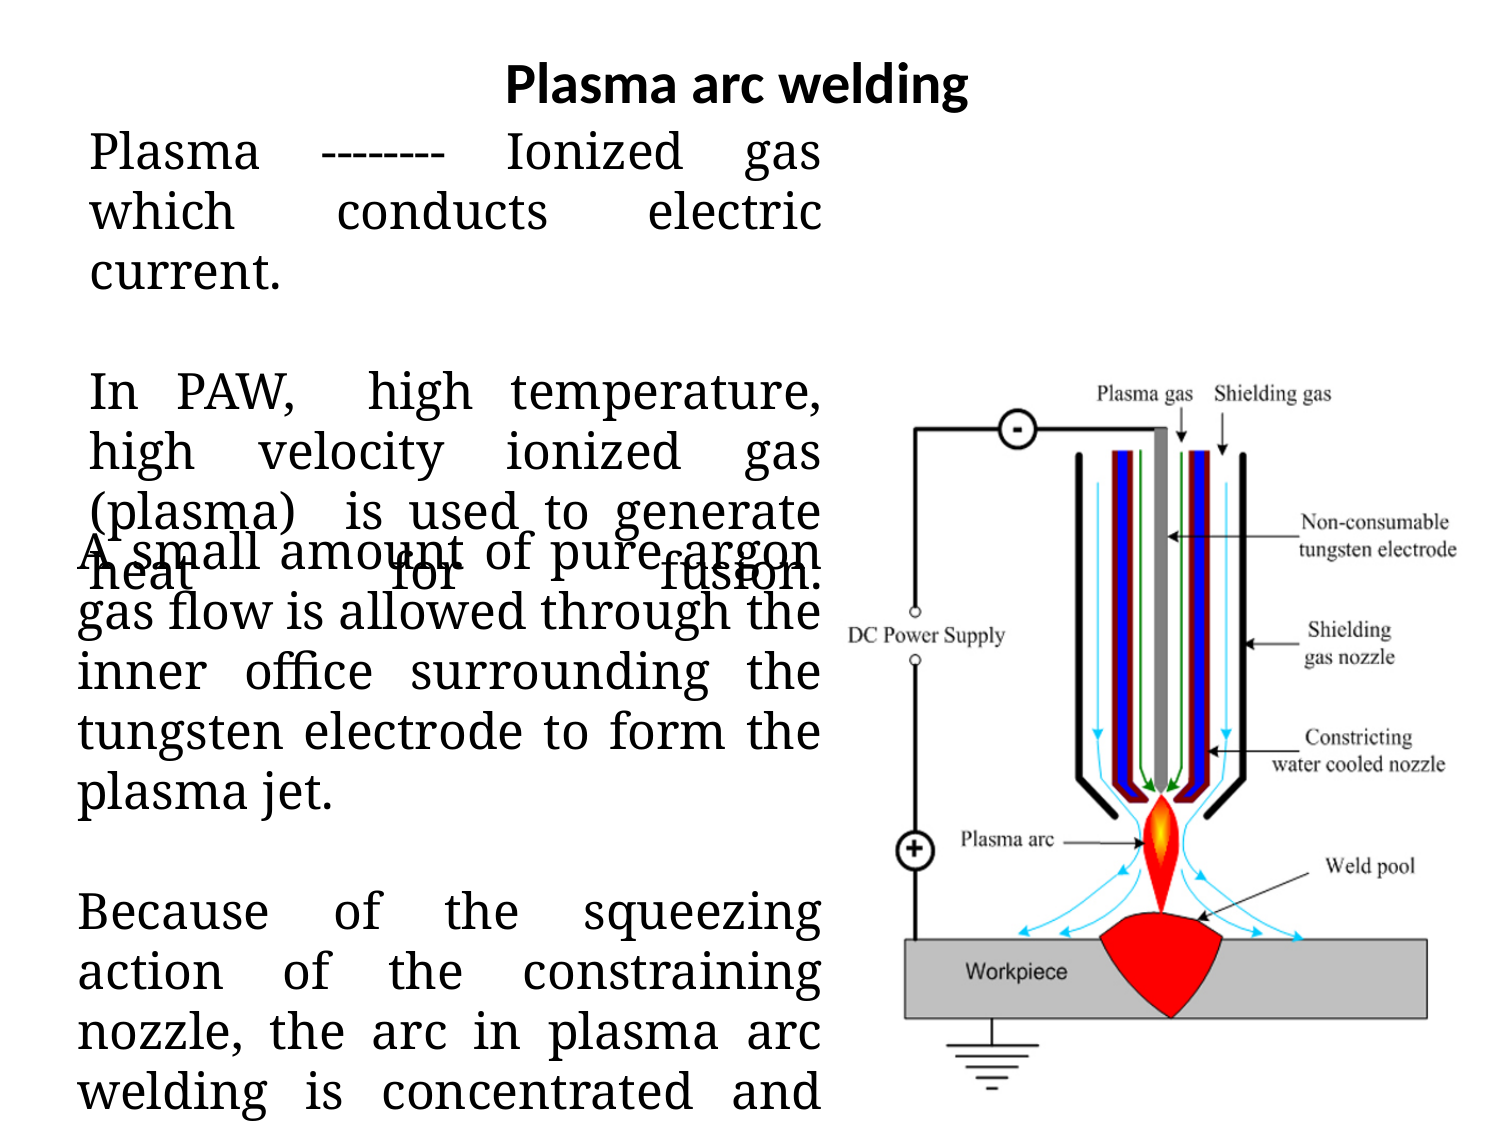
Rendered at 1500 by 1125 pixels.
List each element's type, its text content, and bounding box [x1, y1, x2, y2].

text_box Plasma arc welding [490, 37, 985, 123]
text_box Plasma -------- Ionized gas which conducts electric current. In PAW, high temperature, high velocity ionized gas (plasma) is used to generate heat for fusion. [74, 112, 838, 512]
picture [837, 362, 1463, 1101]
text_box A small amount of pure argon gas flow is allowed through the inner office surrounding the tungsten electrode to form the plasma jet. Because of the squeezing action of the constraining nozzle, the arc in plasma arc welding is concentrated and straight. [62, 512, 838, 1125]
